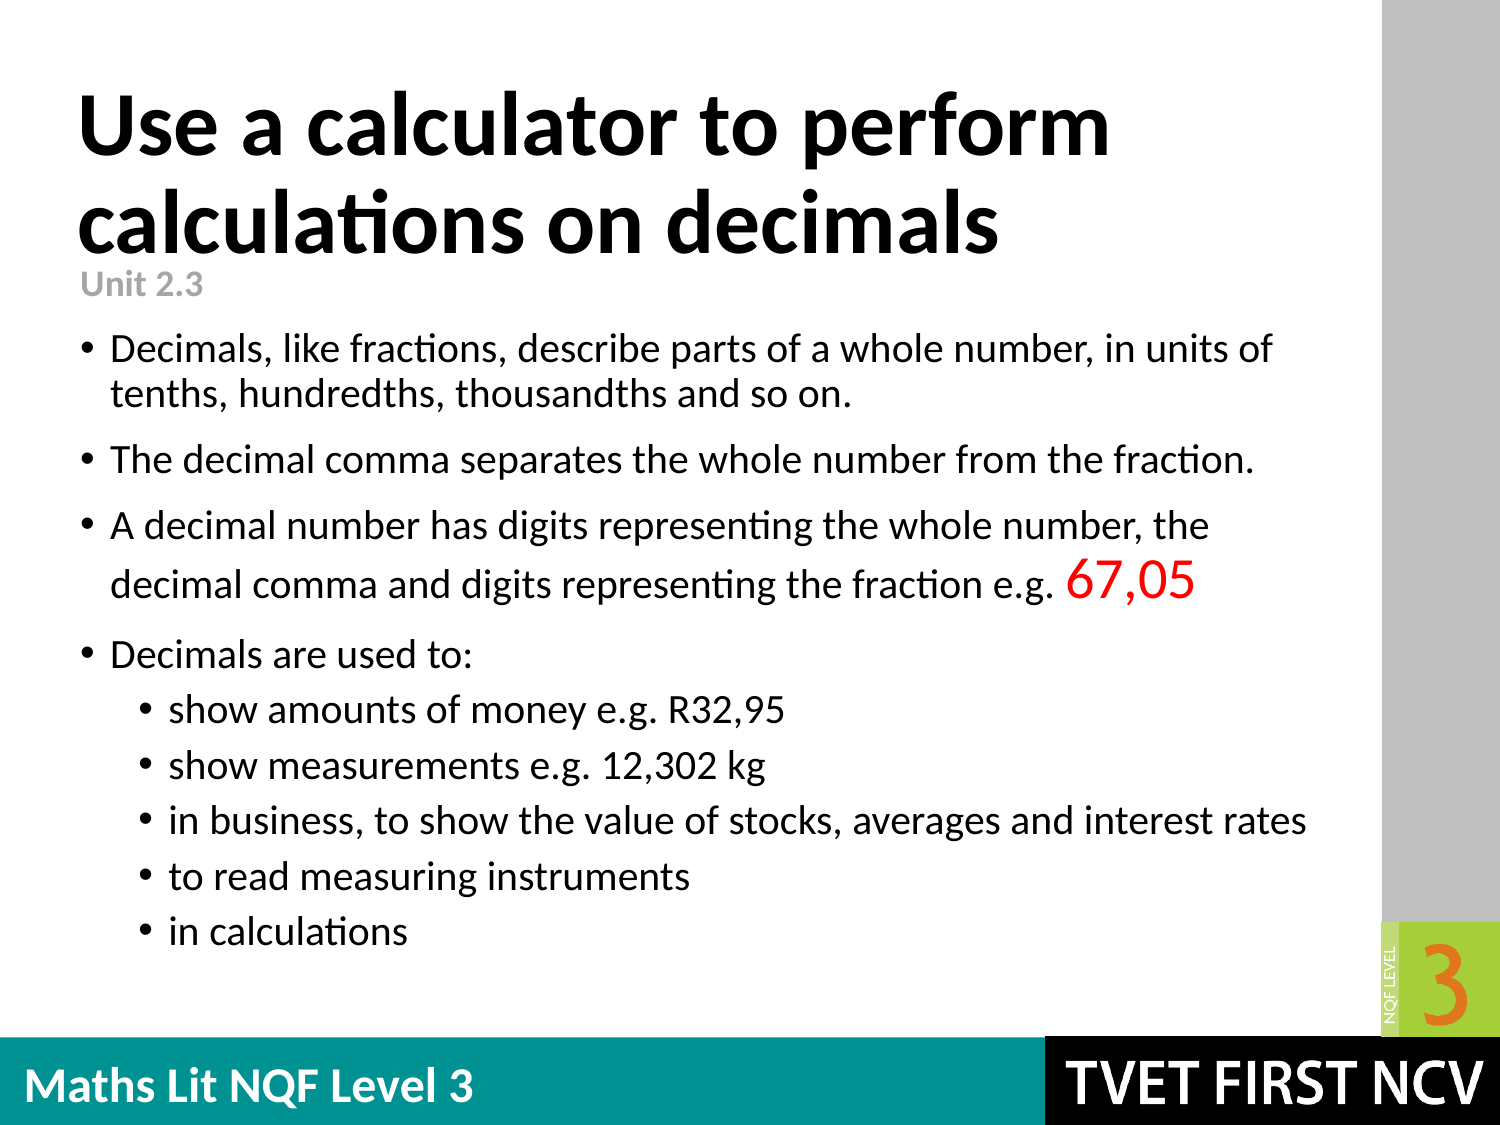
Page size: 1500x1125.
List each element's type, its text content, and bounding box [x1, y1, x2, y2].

list Decimals, like fractions, describe parts of a whole number, in units of tenths, hundredths, thousandths and so on. The decimal comma separates the whole number from the fraction. A decimal number has digits representing the whole number, the decimal comma and digits representing the fraction e.g. 67,05 Decimals are used to: show amounts of money e.g. R32,95 show measurements e.g. 12,302 kg in business, to show the value of stocks, averages and interest rates to read measuring instruments in calculations [65, 319, 1363, 997]
picture [1381, 922, 1500, 1037]
picture [1065, 1050, 1484, 1120]
list Unit 2.3 [65, 256, 1363, 306]
title Use a calculator to perform calculations on decimals [62, 68, 1360, 187]
